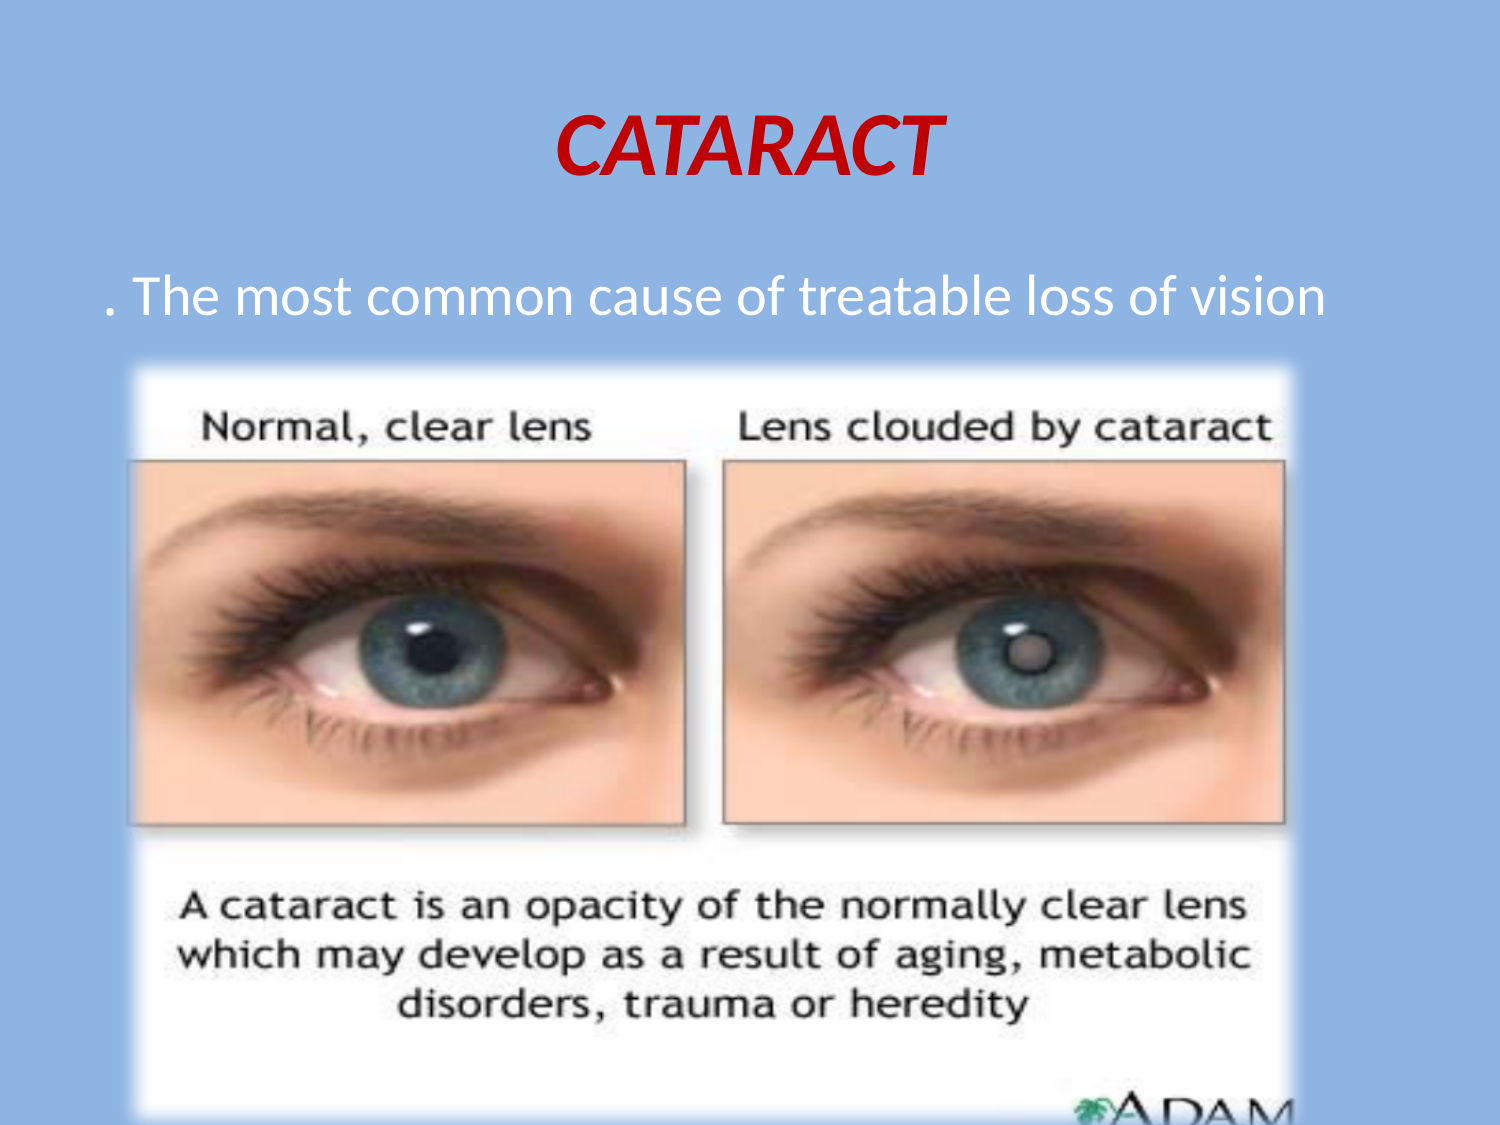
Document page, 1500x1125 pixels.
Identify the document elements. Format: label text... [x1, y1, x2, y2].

title CATARACT [74, 44, 1426, 233]
picture [117, 349, 1310, 1125]
text_box The most common cause of treatable loss of vision . [87, 249, 1450, 405]
